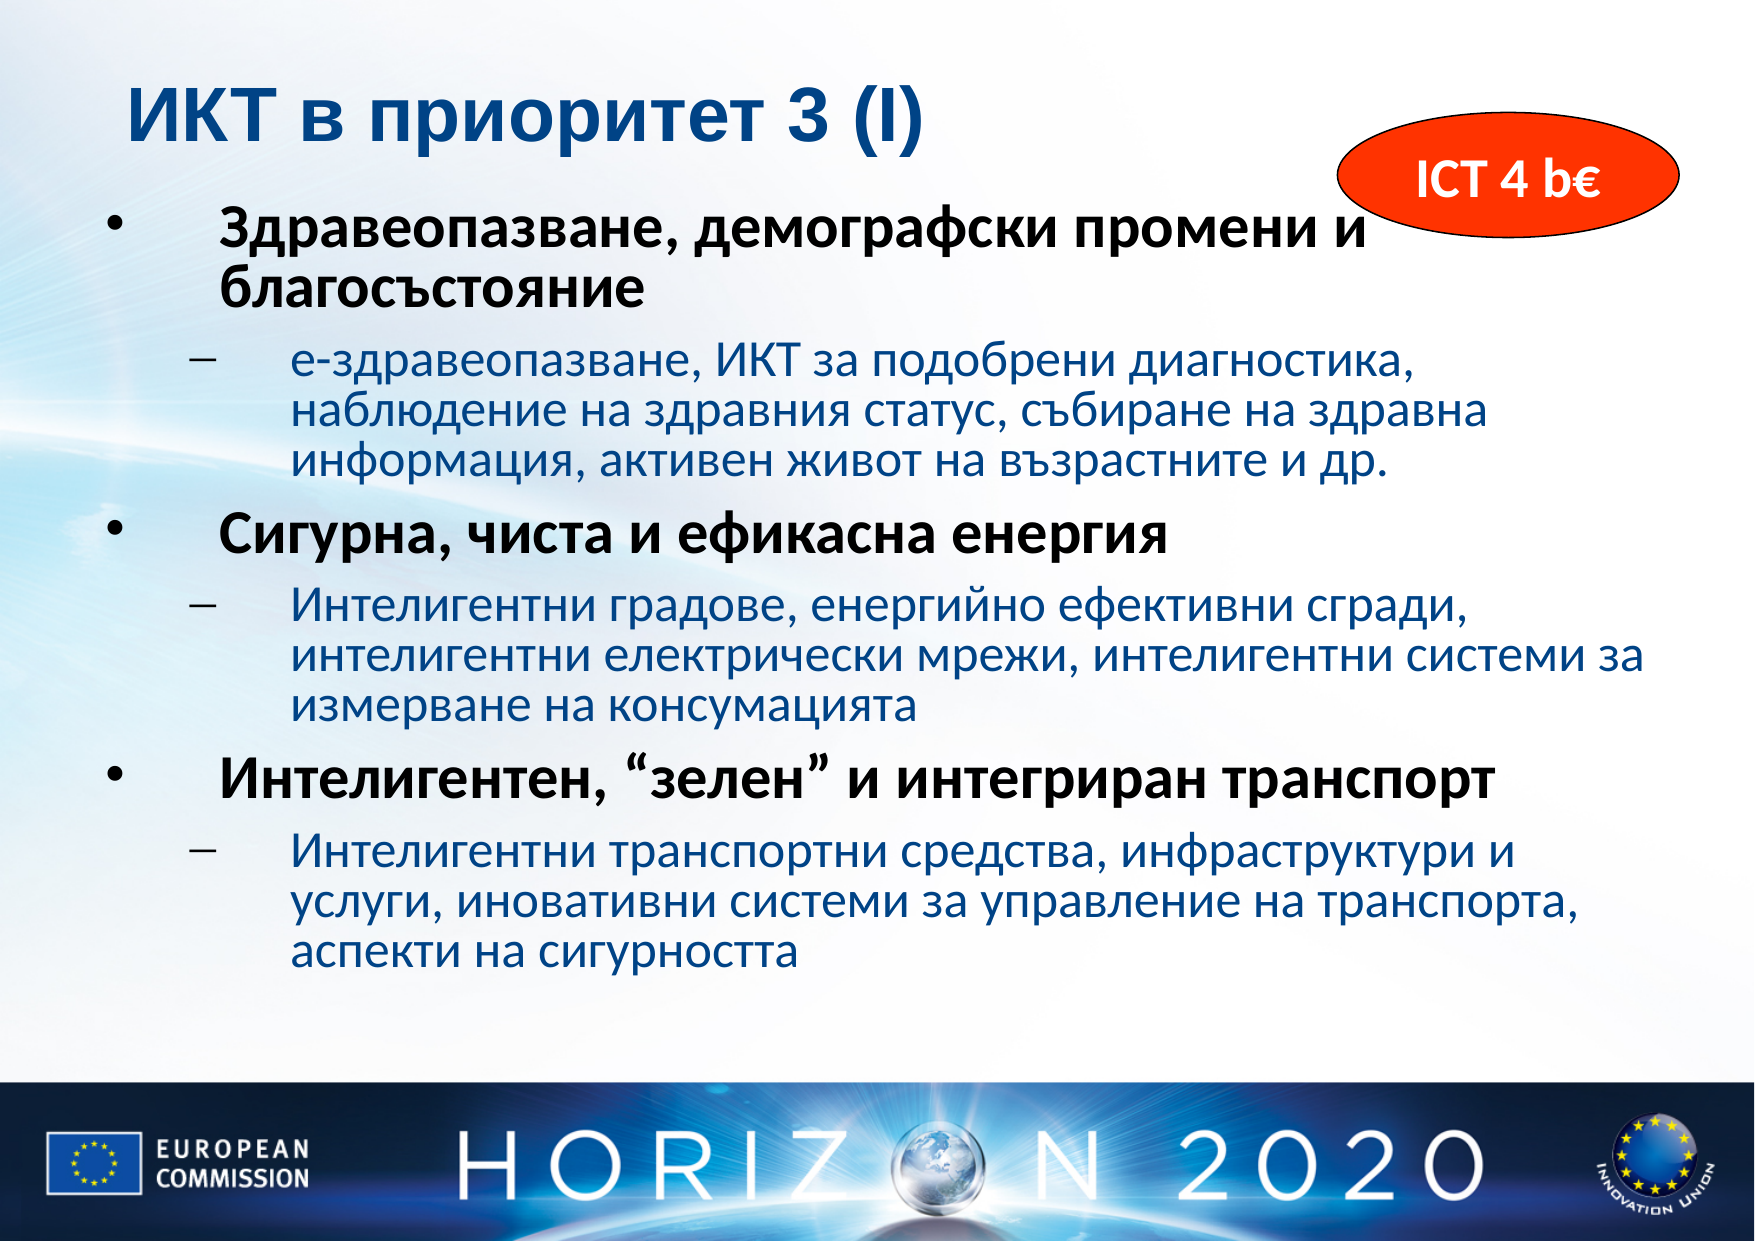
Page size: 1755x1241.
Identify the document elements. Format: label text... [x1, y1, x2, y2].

list Здравеопазване, демографски промени и благосъстояние e-здравеопазване, ИКТ за подобрени диагностика, наблюдение на здравния статус, събиране на здравна информация, активен живот на възрастните и др. Сигурна, чиста и ефикасна енергия Интелигентни градове, енергийно ефективни сгради, интелигентни електрически мрежи, интелигентни системи за измерване на консумацията Интелигентен, “зелен” и интегриран транспорт Интелигентни транспортни средства, инфраструктури и услуги, иновативни системи за управление на транспорта, аспекти на сигурността [89, 192, 1668, 1029]
picture [0, 0, 1755, 1241]
text_box ICT 4 b€ [1337, 112, 1680, 238]
title ИКТ в приоритет 3 (І) [111, 56, 1691, 181]
